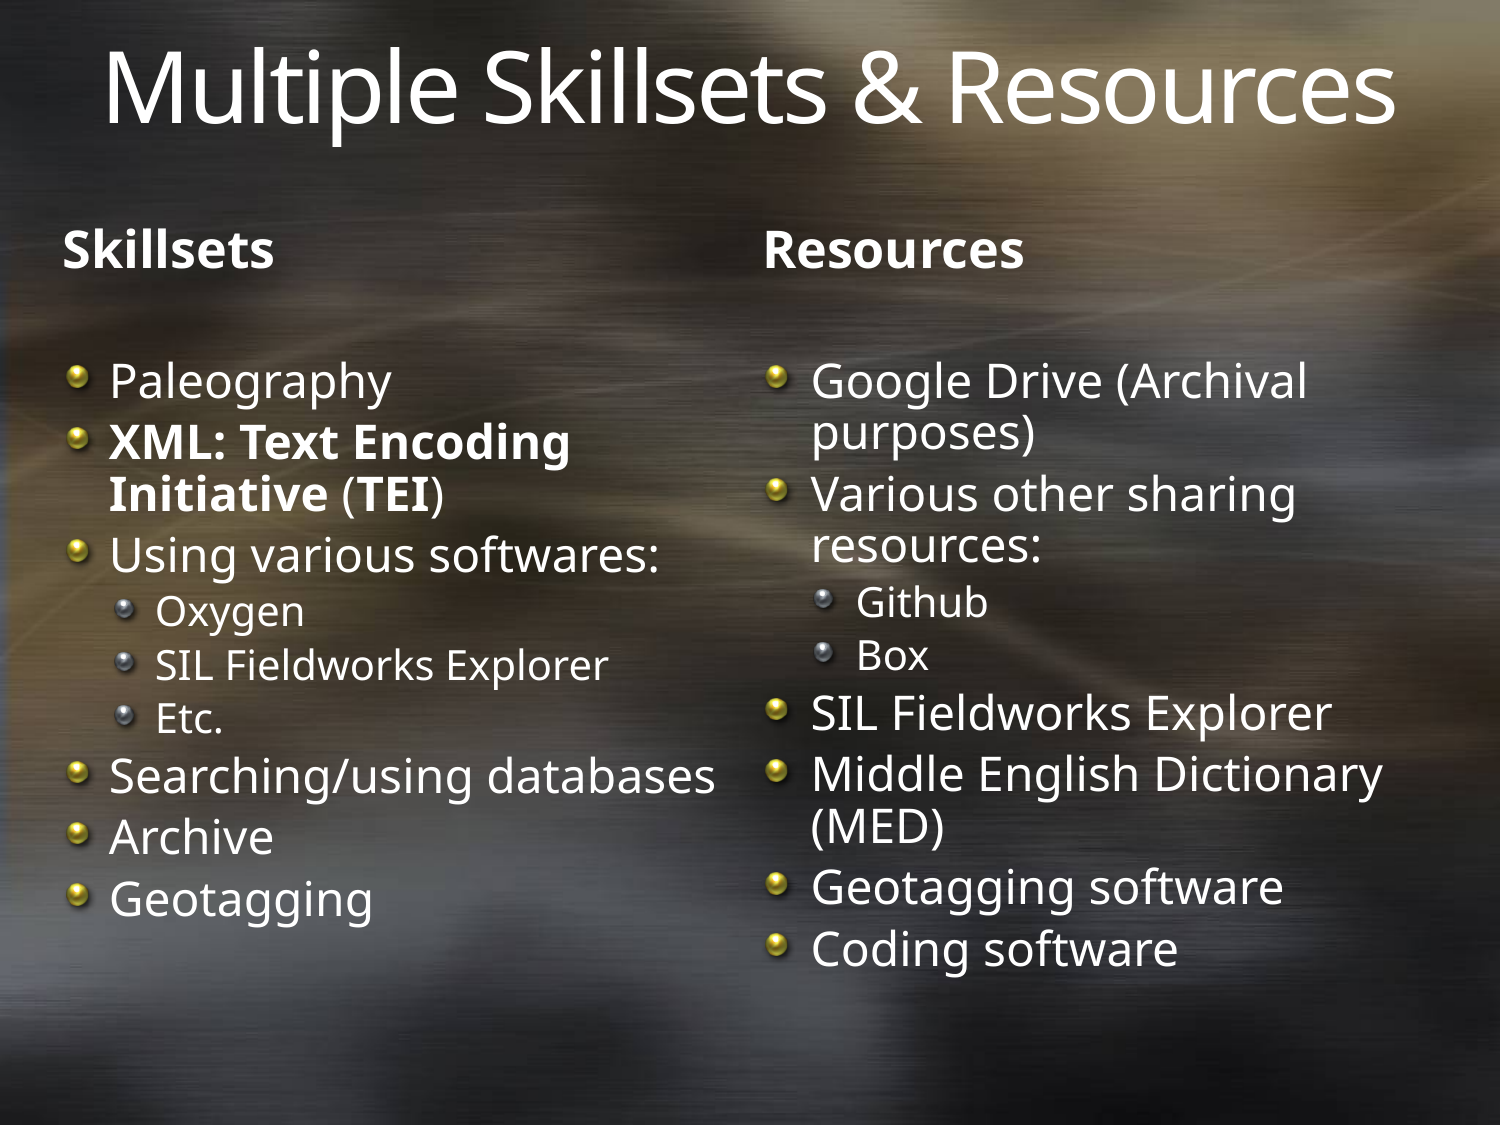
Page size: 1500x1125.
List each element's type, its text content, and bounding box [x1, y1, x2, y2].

list Paleography XML: Text Encoding Initiative (TEI) Using various softwares: Oxygen SIL Fieldworks Explorer Etc. Searching/using databases Archive Geotagging [62, 356, 738, 948]
list Resources [762, 223, 1438, 281]
list Skillsets [62, 223, 738, 281]
title Multiple Skillsets & Resources [62, 37, 1438, 147]
picture [0, 0, 1500, 1125]
list Google Drive (Archival purposes) Various other sharing resources: Github Box SIL Fieldworks Explorer Middle English Dictionary (MED) Geotagging software Coding software [761, 356, 1438, 997]
